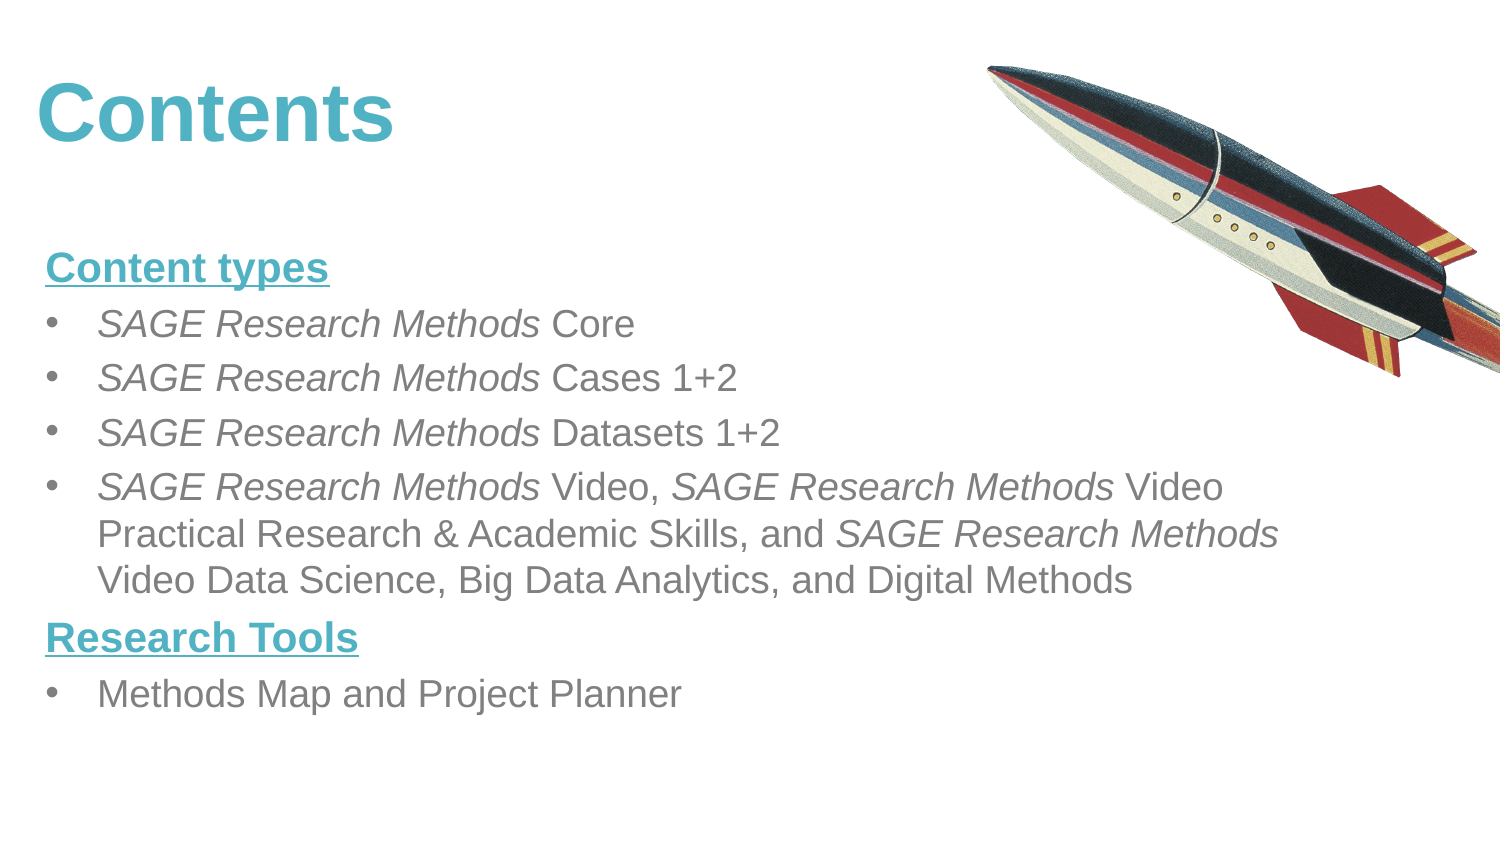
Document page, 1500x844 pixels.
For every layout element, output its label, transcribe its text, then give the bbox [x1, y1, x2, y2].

picture [878, 0, 1500, 683]
text_box Content types SAGE Research Methods Core SAGE Research Methods Cases 1+2 SAGE Research Methods Datasets 1+2 SAGE Research Methods Video, SAGE Research Methods Video Practical Research & Academic Skills, and SAGE Research Methods Video Data Science, Big Data Analytics, and Digital Methods Research Tools Methods Map and Project Planner [30, 232, 1306, 760]
text_box Contents [21, 17, 460, 199]
